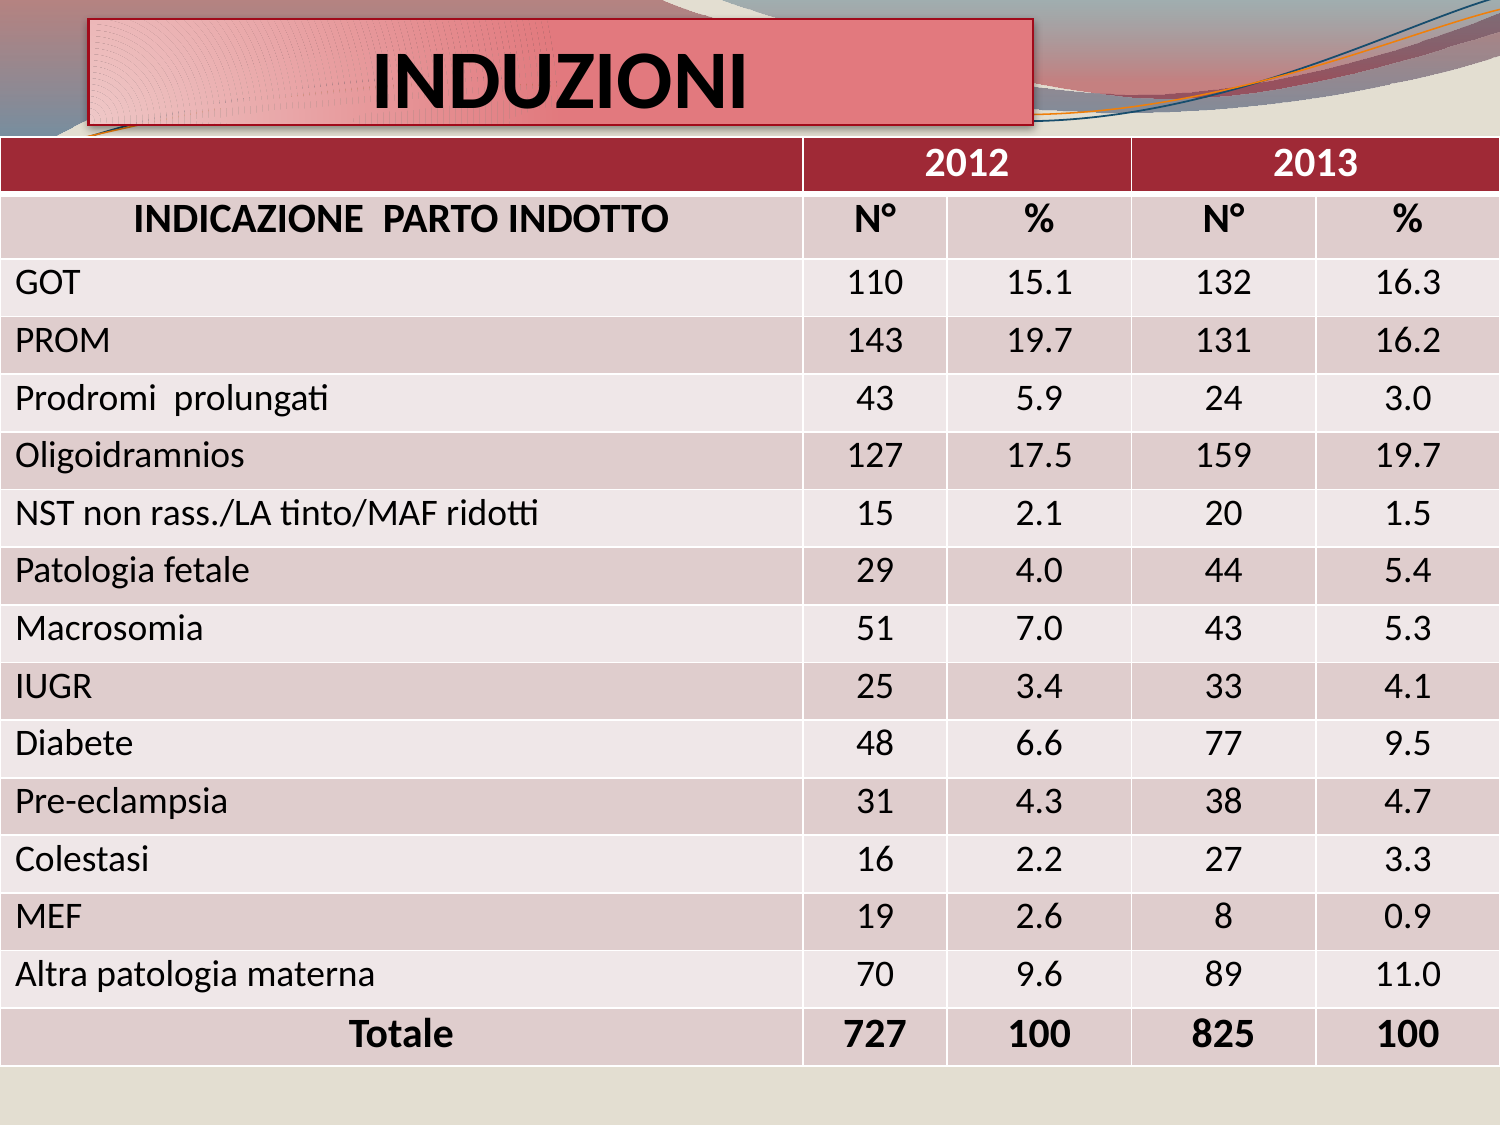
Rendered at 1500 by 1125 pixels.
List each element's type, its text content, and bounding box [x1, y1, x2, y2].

table_cell INDICAZIONE PARTO INDOTTO [1, 197, 802, 258]
table_cell 9.6 [948, 951, 1131, 1007]
table_cell 9.5 [1317, 721, 1499, 777]
table_cell 4.7 [1317, 779, 1499, 834]
table_cell Patologia fetale [1, 548, 802, 604]
table_header 2013 [1132, 138, 1499, 191]
table_cell 4.3 [948, 779, 1131, 834]
table_cell 89 [1132, 951, 1315, 1007]
table_cell 5.3 [1317, 606, 1499, 662]
table_cell % [948, 197, 1131, 258]
table_cell 2.1 [948, 490, 1131, 546]
table_cell 8 [1132, 894, 1315, 950]
table_cell 27 [1132, 836, 1315, 892]
table_cell NST non rass./LA tinto/MAF ridotti [1, 490, 802, 546]
table_cell 2.6 [948, 894, 1131, 950]
table_cell 5.9 [948, 375, 1131, 431]
table_cell 19.7 [948, 317, 1131, 373]
table_cell 70 [804, 951, 946, 1007]
table_cell Altra patologia materna [1, 951, 802, 1007]
table_cell 4.1 [1317, 663, 1499, 719]
table_header 2012 [804, 138, 1131, 191]
table_cell 48 [804, 721, 946, 777]
table_cell Prodromi prolungati [1, 375, 802, 431]
table_cell 132 [1132, 260, 1315, 316]
table_cell 1.5 [1317, 490, 1499, 546]
table_cell 825 [1132, 1009, 1315, 1065]
table_cell IUGR [1, 663, 802, 719]
table_cell 7.0 [948, 606, 1131, 662]
table_cell Pre-eclampsia [1, 779, 802, 834]
table_cell 5.4 [1317, 548, 1499, 604]
table_cell 727 [804, 1009, 946, 1065]
table_cell 19 [804, 894, 946, 950]
table_cell 100 [948, 1009, 1131, 1065]
table_cell % [1317, 197, 1499, 258]
table_cell 2.2 [948, 836, 1131, 892]
table_cell 51 [804, 606, 946, 662]
table_cell 143 [804, 317, 946, 373]
table_cell 3.0 [1317, 375, 1499, 431]
table_cell 131 [1132, 317, 1315, 373]
table_cell 16 [804, 836, 946, 892]
table_cell 43 [1132, 606, 1315, 662]
table_cell 44 [1132, 548, 1315, 604]
table_cell 33 [1132, 663, 1315, 719]
table_cell 6.6 [948, 721, 1131, 777]
table_cell N° [1132, 197, 1315, 258]
table_cell 3.4 [948, 663, 1131, 719]
table_cell N° [804, 197, 946, 258]
table_cell 15.1 [948, 260, 1131, 316]
table_cell 29 [804, 548, 946, 604]
table_header [1, 138, 802, 191]
table_cell 15 [804, 490, 946, 546]
table_cell 43 [804, 375, 946, 431]
table_cell Diabete [1, 721, 802, 777]
table_cell 25 [804, 663, 946, 719]
table_cell 77 [1132, 721, 1315, 777]
table_cell 159 [1132, 433, 1315, 489]
table_cell 0.9 [1317, 894, 1499, 950]
table_cell 31 [804, 779, 946, 834]
table_cell 38 [1132, 779, 1315, 834]
title INDUZIONI [87, 18, 1034, 126]
table_cell 127 [804, 433, 946, 489]
table_cell Colestasi [1, 836, 802, 892]
table_cell 16.2 [1317, 317, 1499, 373]
table_cell 20 [1132, 490, 1315, 546]
table_cell Macrosomia [1, 606, 802, 662]
table_cell 100 [1317, 1009, 1499, 1065]
table_cell Totale [1, 1009, 802, 1065]
table_cell MEF [1, 894, 802, 950]
table_cell 19.7 [1317, 433, 1499, 489]
table_cell Oligoidramnios [1, 433, 802, 489]
table_cell 17.5 [948, 433, 1131, 489]
table_cell 3.3 [1317, 836, 1499, 892]
table_cell 16.3 [1317, 260, 1499, 316]
table_cell PROM [1, 317, 802, 373]
table_cell GOT [1, 260, 802, 316]
table_cell 24 [1132, 375, 1315, 431]
table_cell 110 [804, 260, 946, 316]
table_cell 4.0 [948, 548, 1131, 604]
table_cell 11.0 [1317, 951, 1499, 1007]
